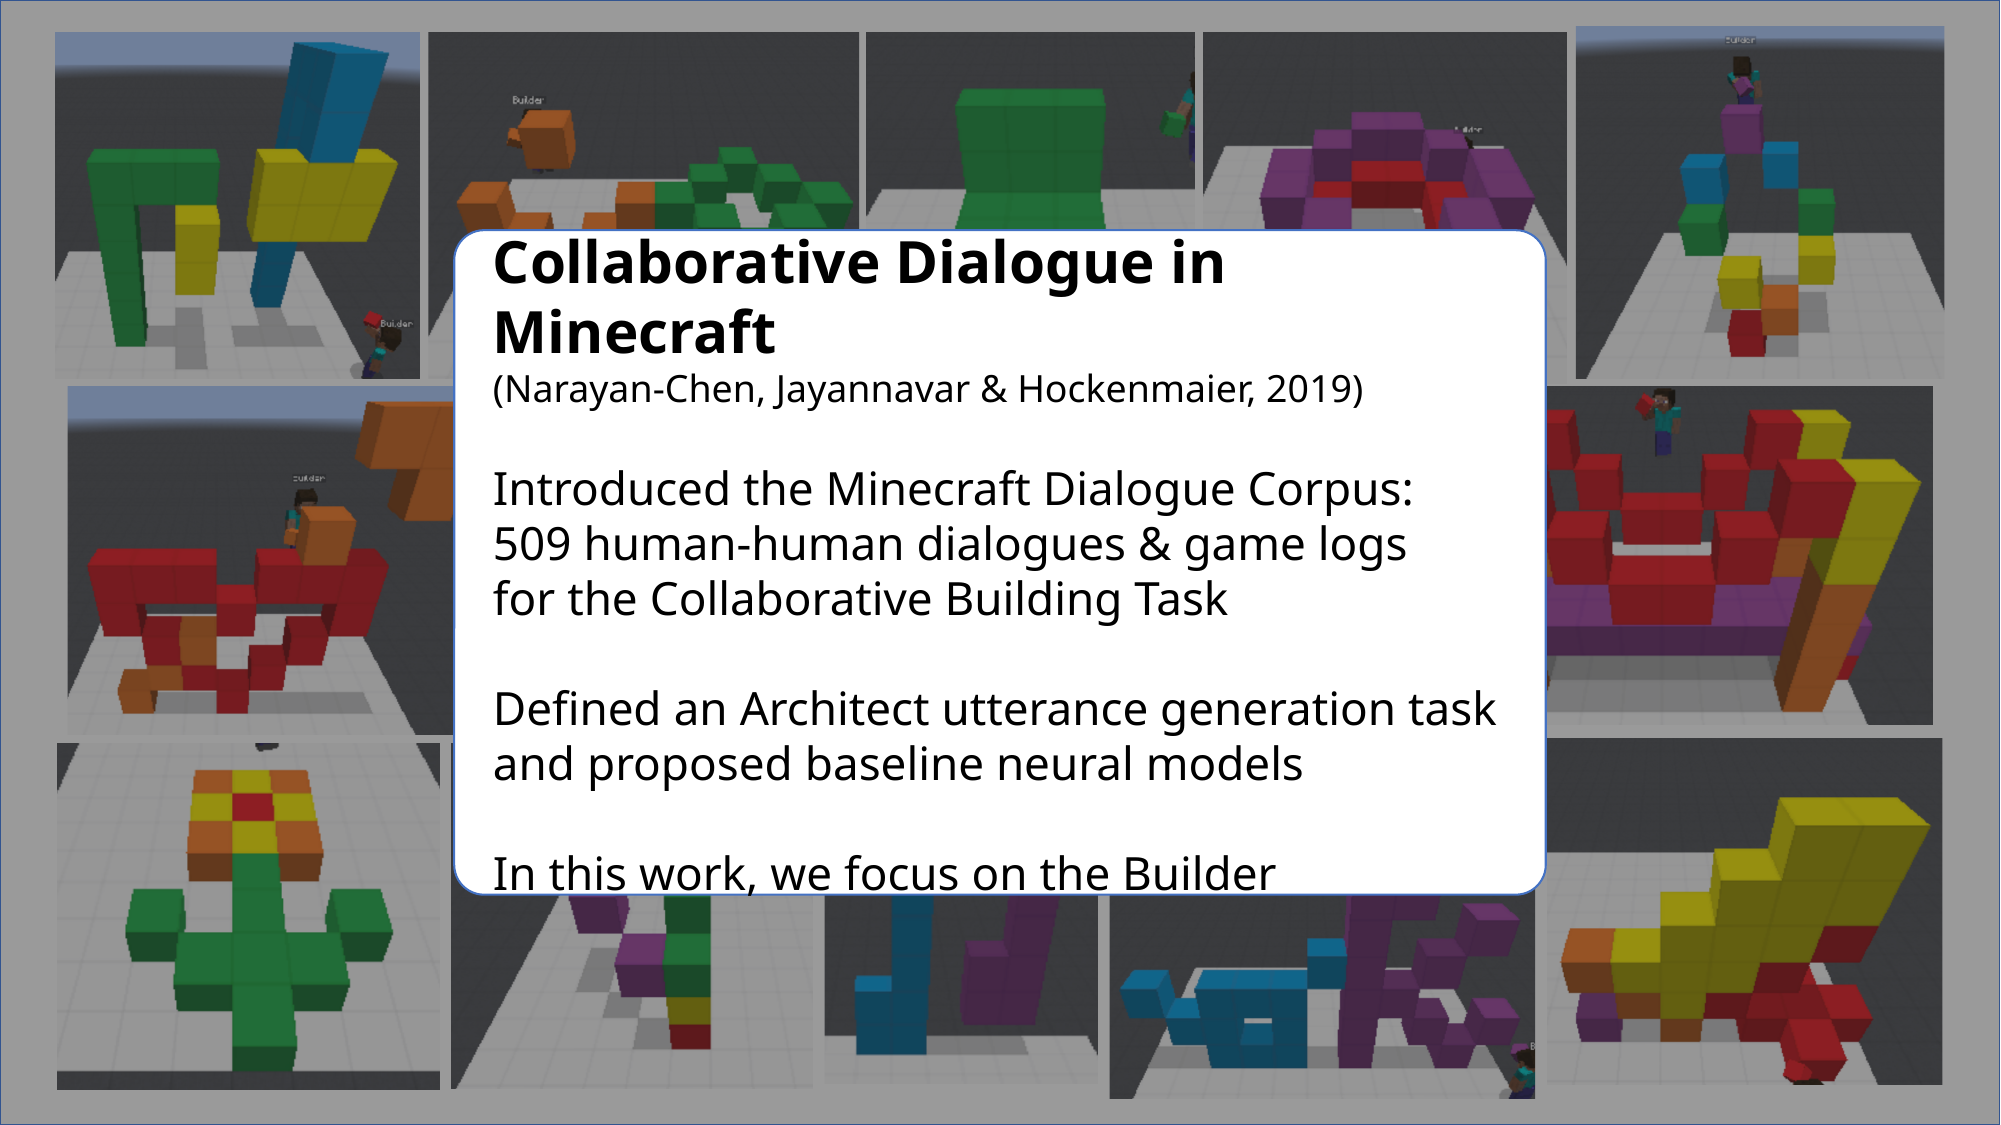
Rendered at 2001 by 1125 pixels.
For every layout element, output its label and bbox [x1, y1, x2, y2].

text_box [55, 26, 1945, 1099]
text_box [0, 0, 2000, 1125]
